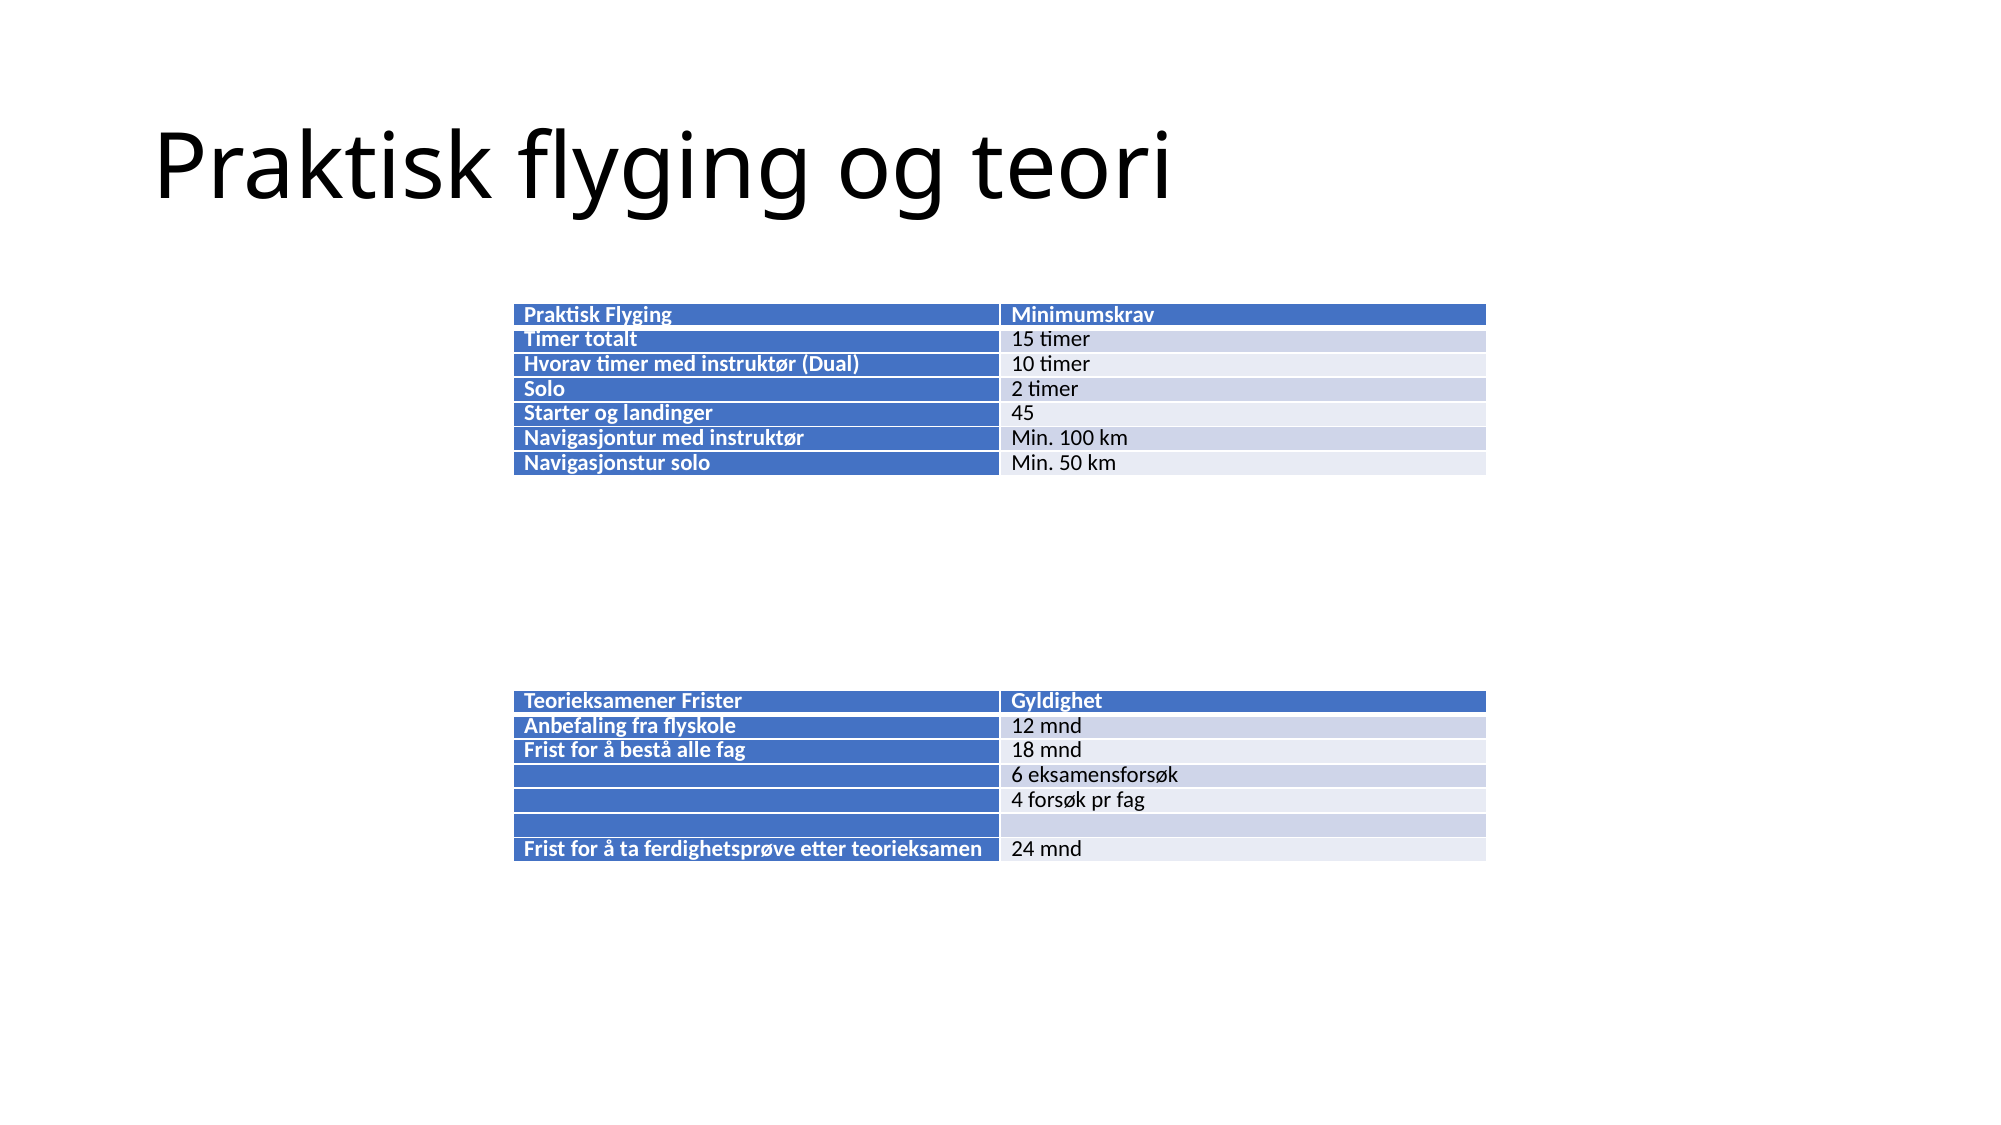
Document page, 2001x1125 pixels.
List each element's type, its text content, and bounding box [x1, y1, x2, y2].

table_cell [514, 789, 999, 812]
table_cell Min. 50 km [1001, 452, 1486, 475]
table_cell [514, 765, 999, 787]
table_cell Anbefaling fra flyskole [514, 717, 999, 738]
table_header Gyldighet [1001, 691, 1486, 712]
table_cell 2 timer [1001, 378, 1486, 401]
table_cell Starter og landinger [514, 403, 999, 426]
table_cell [1001, 814, 1486, 837]
table_cell [514, 814, 999, 837]
title Praktisk flyging og teori [137, 59, 1863, 278]
table_cell Navigasjonstur solo [514, 452, 999, 475]
table_cell 15 timer [1001, 331, 1486, 352]
table_cell 4 forsøk pr fag [1001, 789, 1486, 812]
table_cell Solo [514, 378, 999, 401]
table_header Praktisk Flyging [514, 304, 999, 325]
table_header Teorieksamener Frister [514, 691, 999, 712]
table_header Minimumskrav [1001, 304, 1486, 325]
table_cell Frist for å bestå alle fag [514, 740, 999, 763]
table_cell Timer totalt [514, 331, 999, 352]
table_cell Hvorav timer med instruktør (Dual) [514, 354, 999, 376]
table_cell 45 [1001, 403, 1486, 426]
table_cell 6 eksamensforsøk [1001, 765, 1486, 787]
table_cell 24 mnd [1001, 838, 1486, 861]
table_cell 12 mnd [1001, 717, 1486, 738]
table_cell Navigasjontur med instruktør [514, 427, 999, 450]
table_cell 18 mnd [1001, 740, 1486, 763]
table_cell 10 timer [1001, 354, 1486, 376]
table_cell Min. 100 km [1001, 427, 1486, 450]
table_cell Frist for å ta ferdighetsprøve etter teorieksamen [514, 838, 999, 861]
